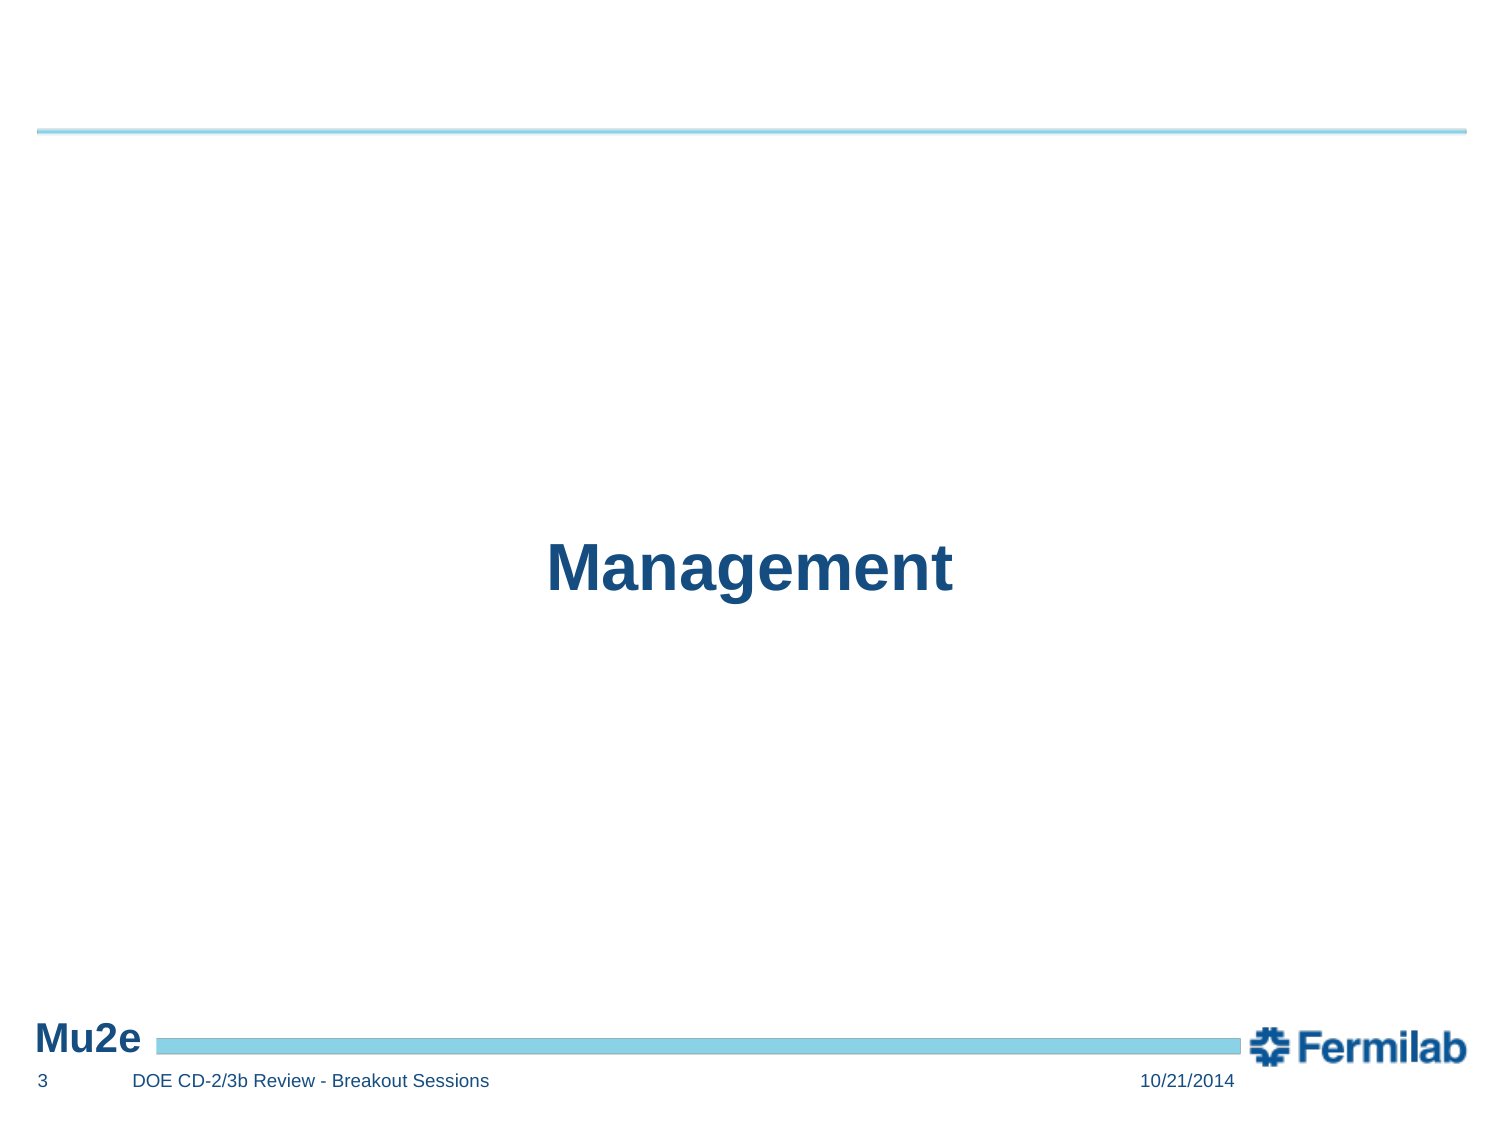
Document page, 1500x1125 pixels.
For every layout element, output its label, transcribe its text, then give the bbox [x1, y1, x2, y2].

title Management [37, 498, 1463, 605]
slide_number 3 [37, 1068, 111, 1109]
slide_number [1058, 1068, 1235, 1109]
footer DOE CD-2/3b Review - Breakout Sessions [132, 1068, 1014, 1109]
